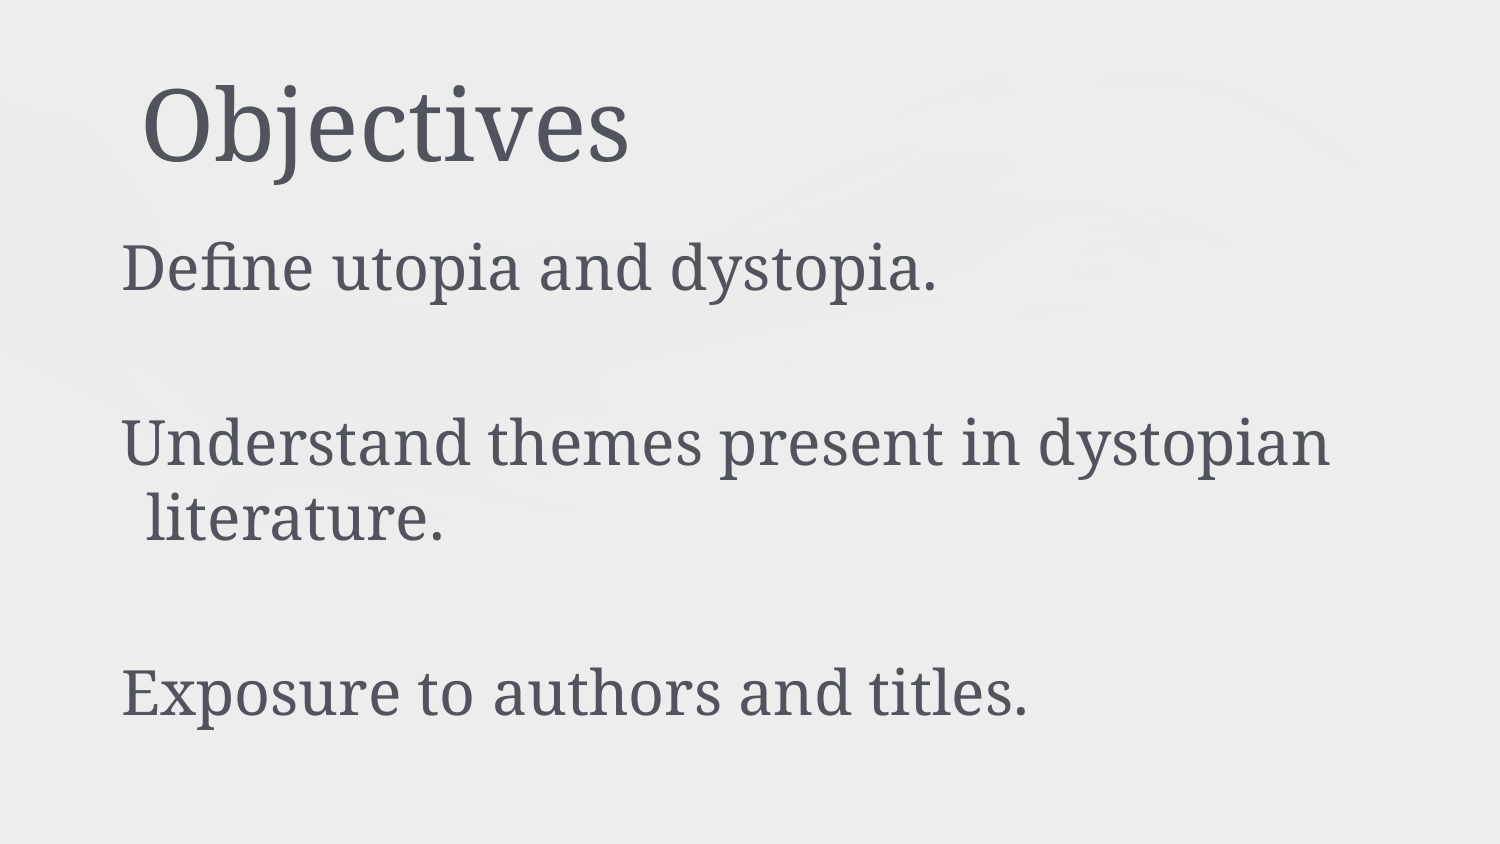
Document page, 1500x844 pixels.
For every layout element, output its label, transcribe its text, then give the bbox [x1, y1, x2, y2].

list Define utopia and dystopia. Understand themes present in dystopian literature. Exposure to authors and titles. [75, 212, 1425, 808]
title Objectives [75, 25, 1425, 197]
